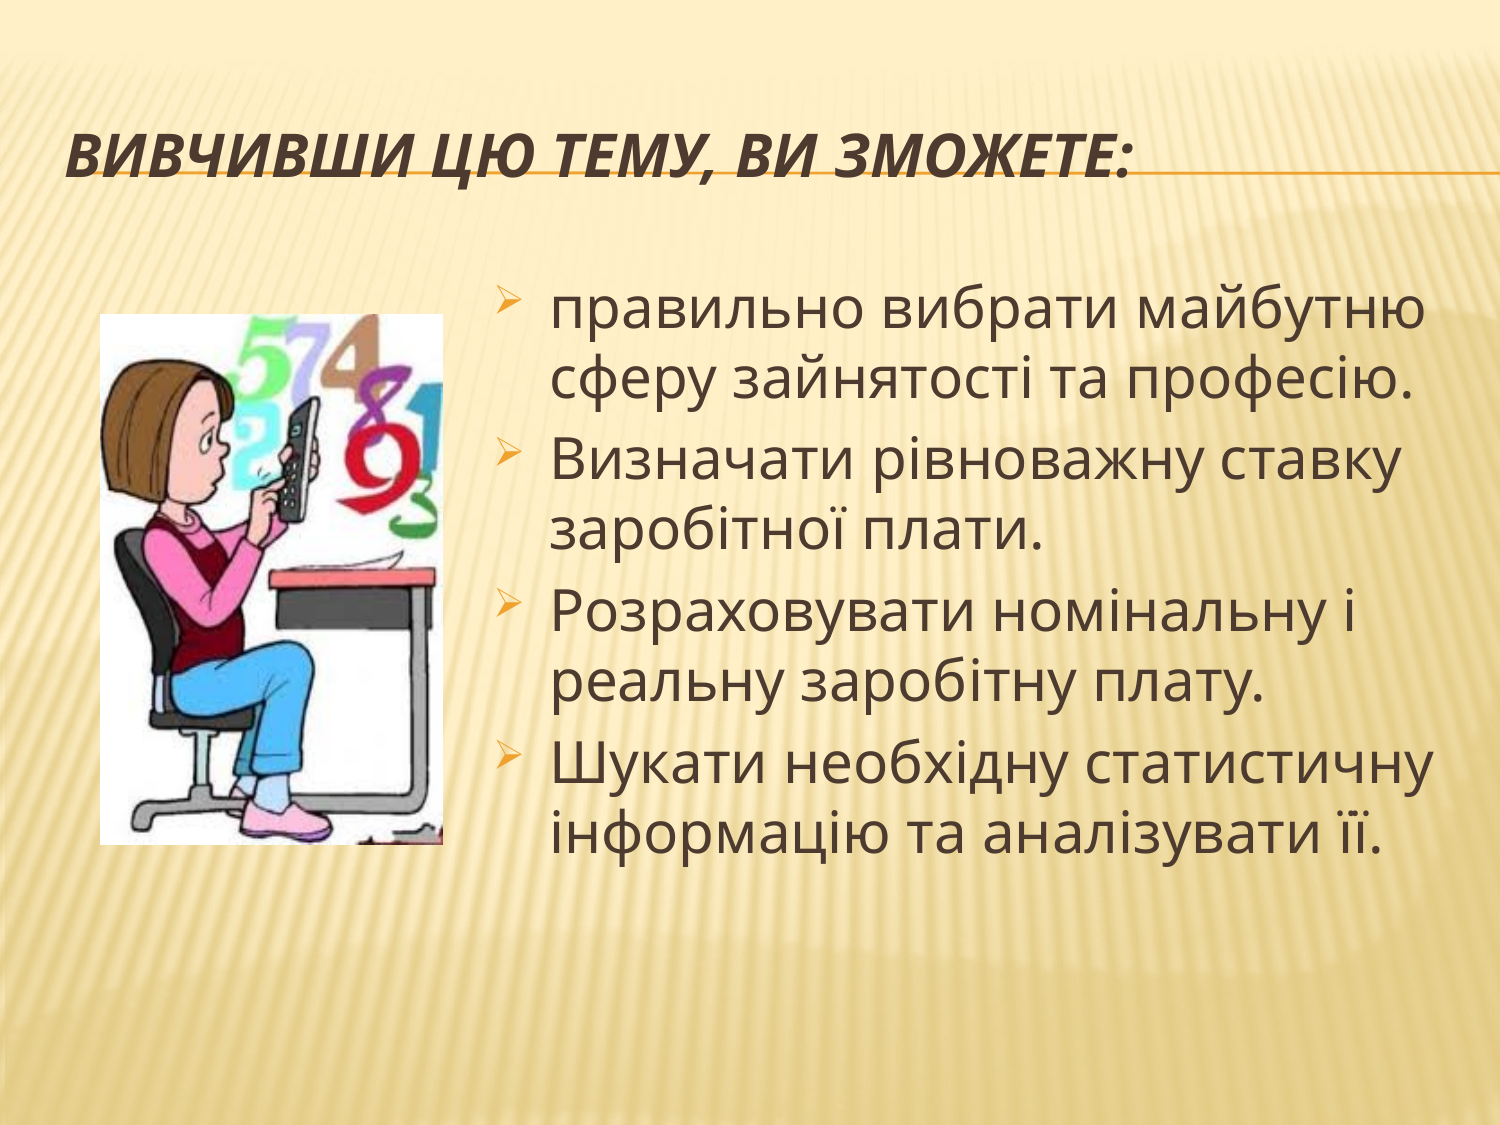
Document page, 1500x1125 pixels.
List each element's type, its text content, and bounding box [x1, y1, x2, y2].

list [100, 314, 444, 846]
list правильно вибрати майбутню сферу зайнятості та професію. Визначати рівноважну ставку заробітної плати. Розраховувати номінальну і реальну заробітну плату. Шукати необхідну статистичну інформацію та аналізувати її. [478, 262, 1475, 1038]
title Вивчивши цю тему, ви зможете: [49, 75, 1475, 232]
